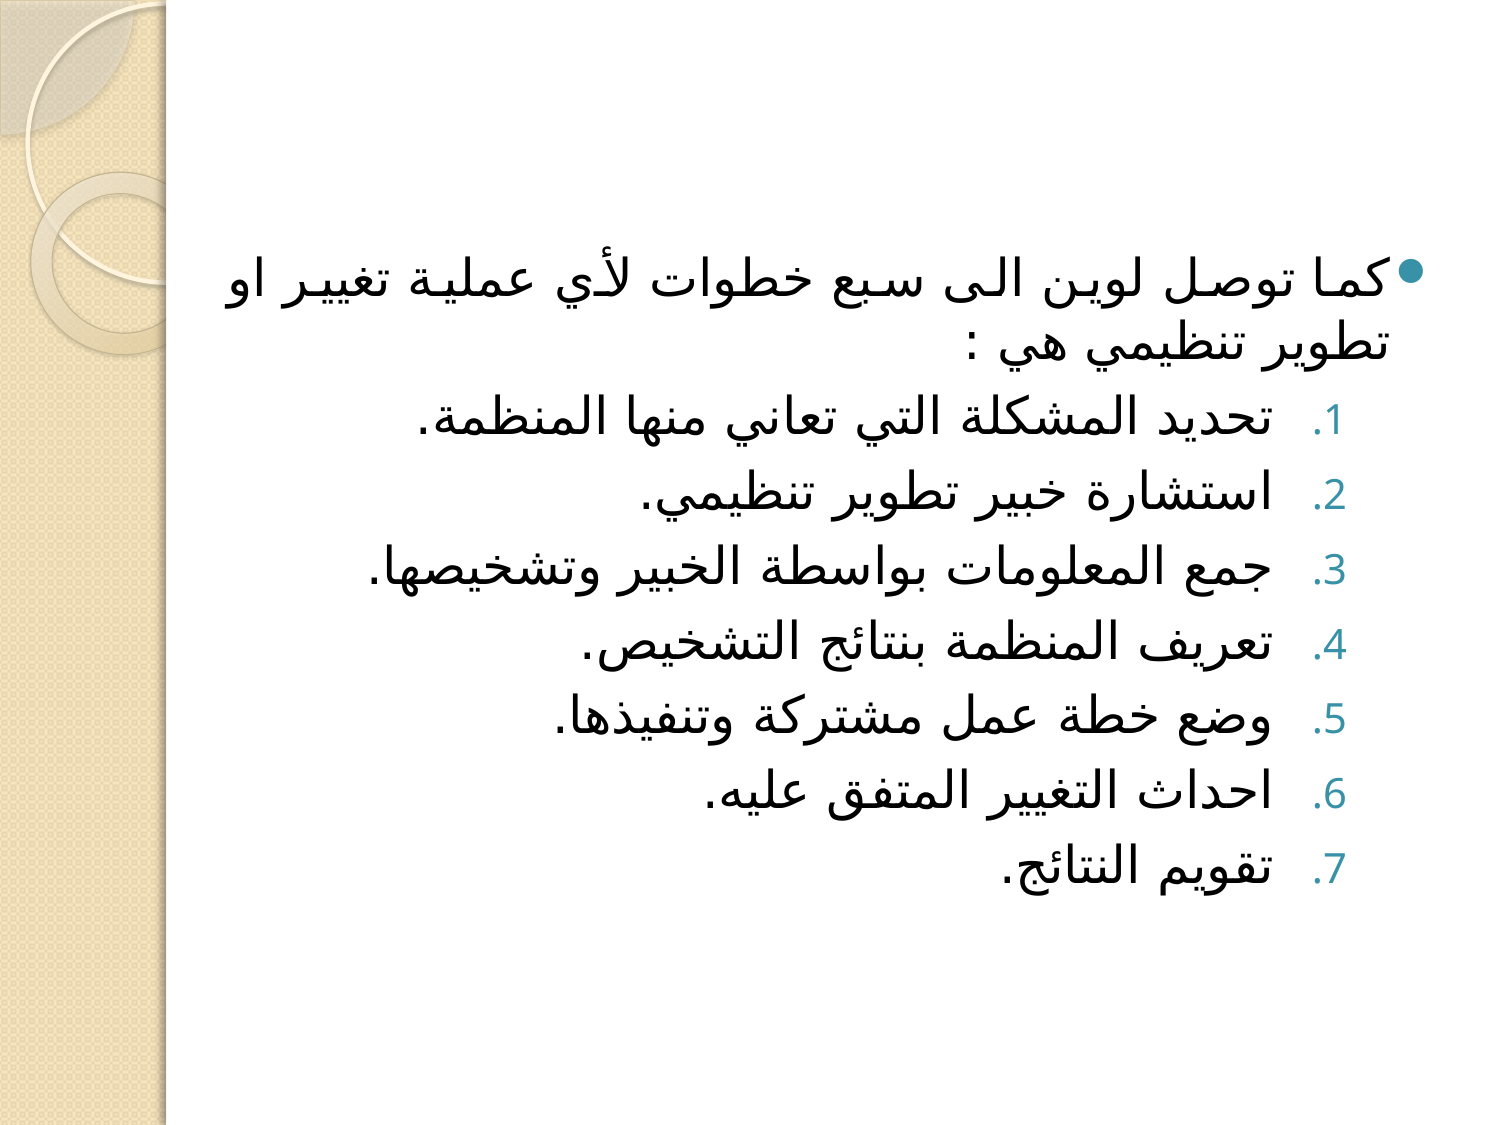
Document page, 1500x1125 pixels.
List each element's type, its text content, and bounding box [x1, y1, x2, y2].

list كما توصل لوين الى سبع خطوات لأي عملية تغيير او تطوير تنظيمي هي : تحديد المشكلة التي تعاني منها المنظمة. استشارة خبير تطوير تنظيمي. جمع المعلومات بواسطة الخبير وتشخيصها. تعريف المنظمة بنتائج التشخيص. وضع خطة عمل مشتركة وتنفيذها. احداث التغيير المتفق عليه. تقويم النتائج. [212, 237, 1466, 1025]
